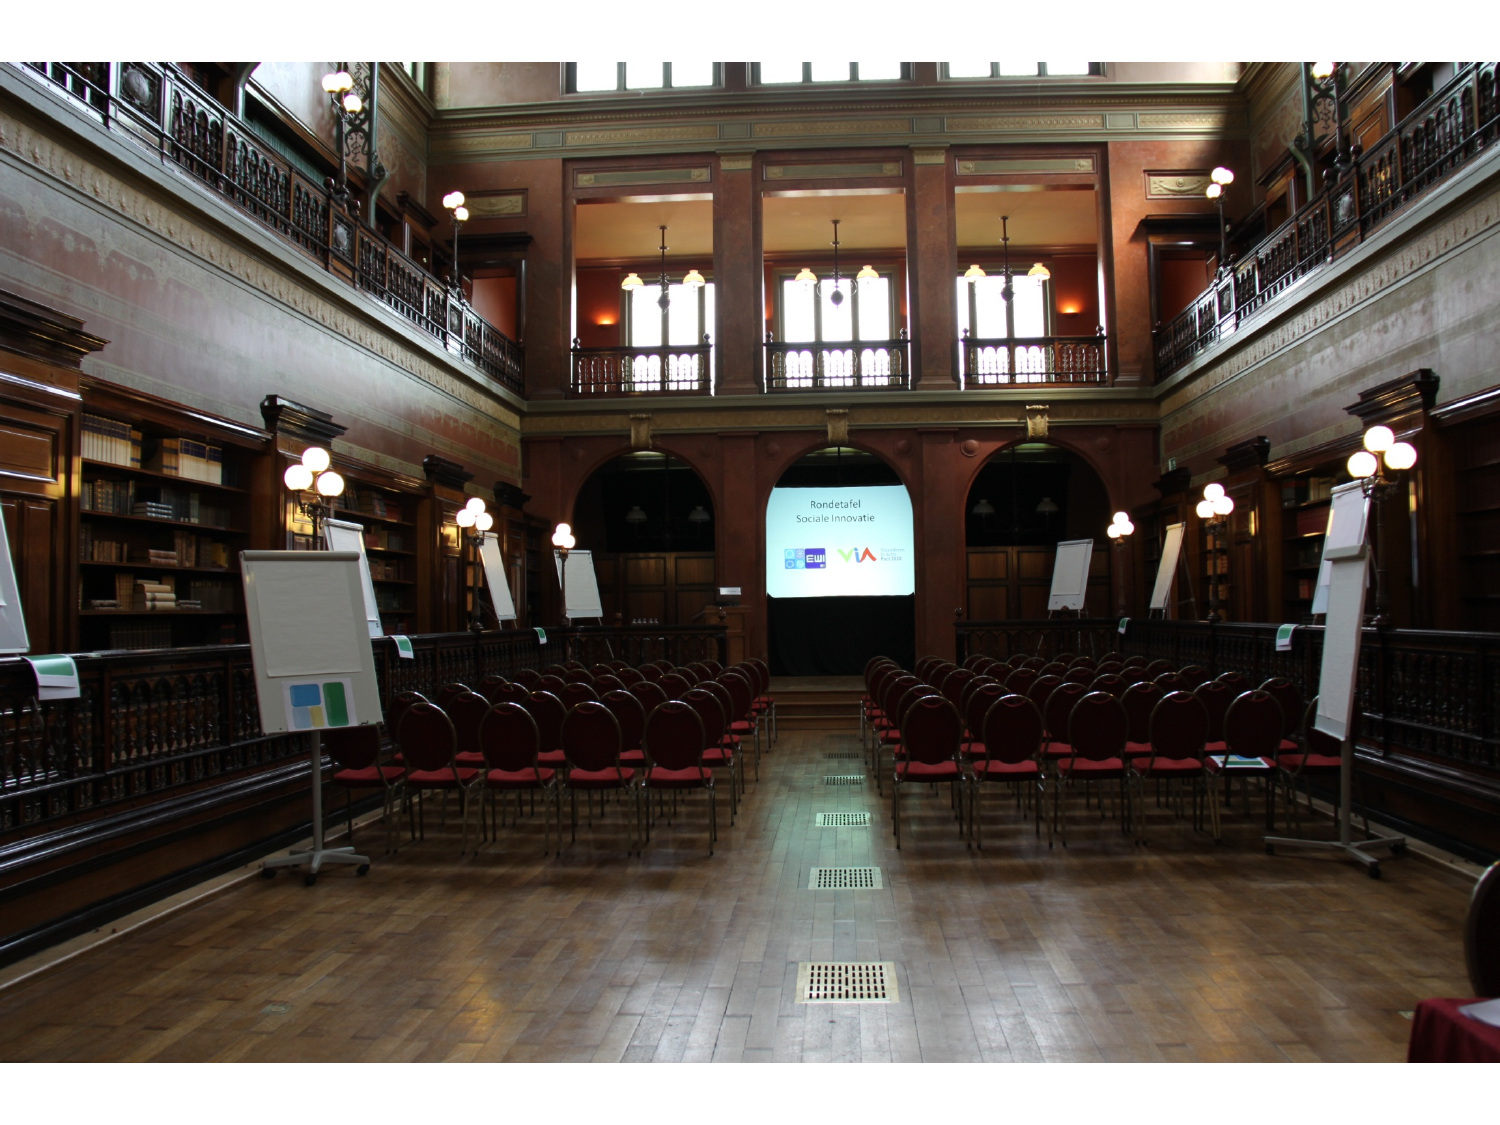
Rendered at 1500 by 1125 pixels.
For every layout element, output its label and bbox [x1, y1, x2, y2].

picture [0, 62, 1500, 1063]
